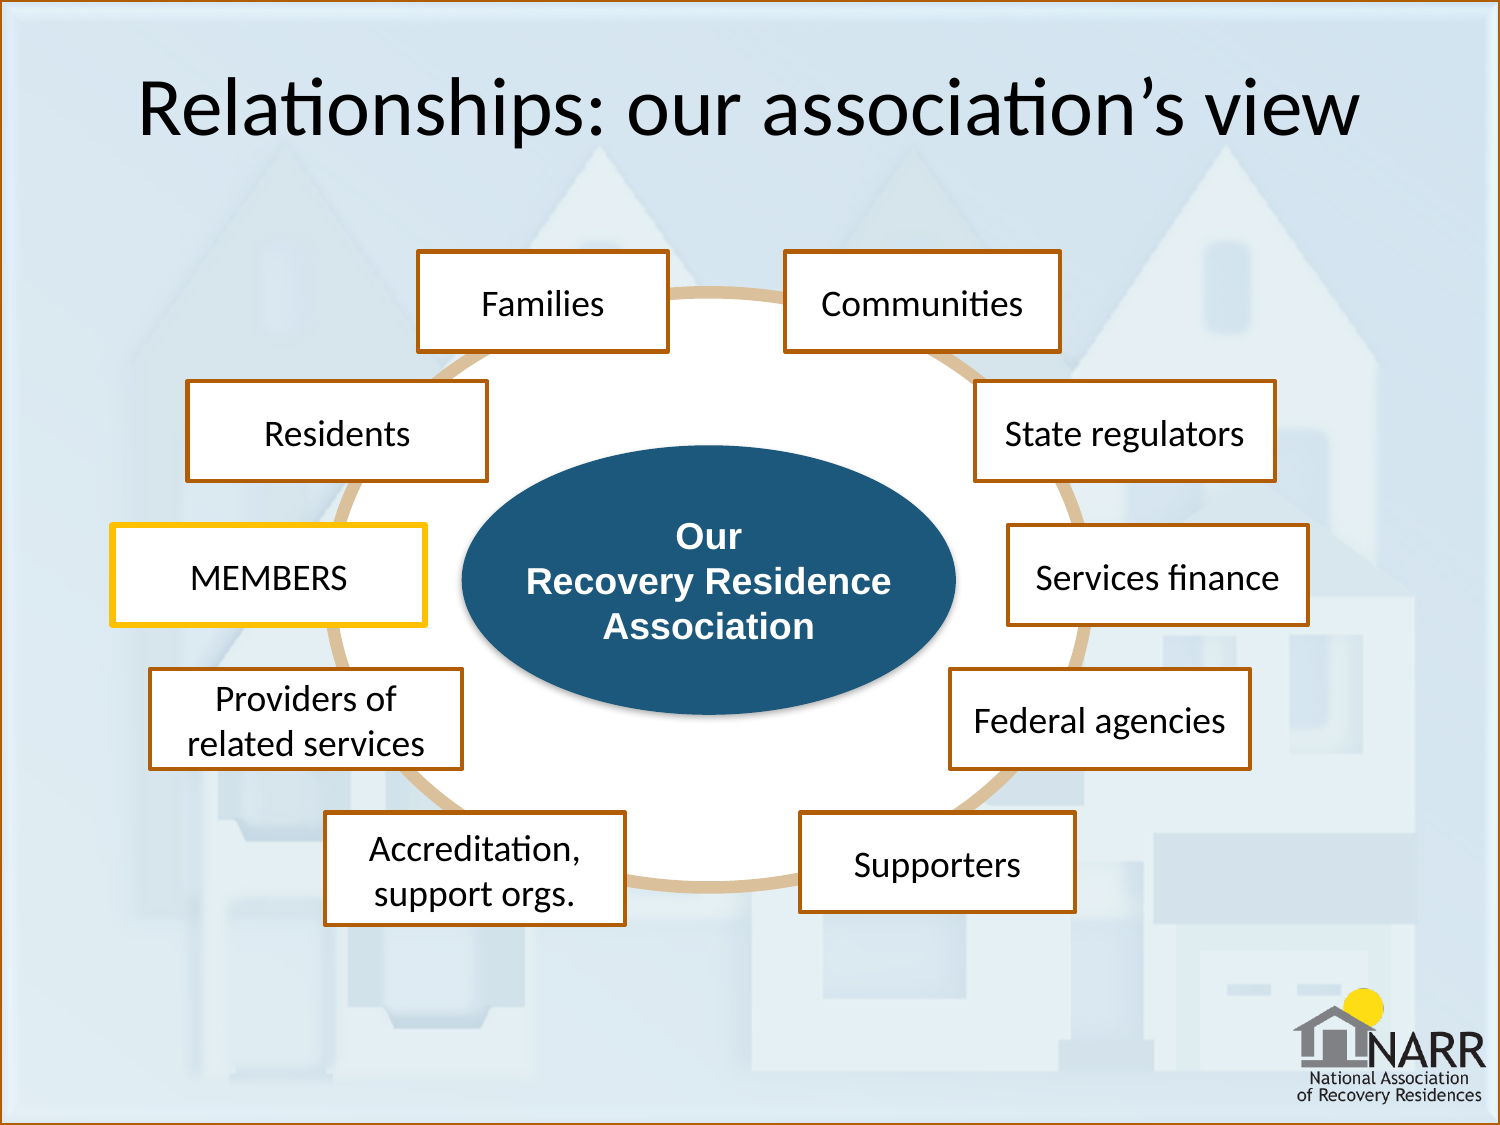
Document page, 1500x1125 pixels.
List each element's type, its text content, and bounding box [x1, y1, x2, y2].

text_box MEMBERS [110, 523, 427, 627]
text_box Providers of related services [148, 667, 464, 771]
text_box Services finance [1006, 523, 1310, 627]
text_box Federal agencies [948, 667, 1252, 771]
picture [1289, 984, 1489, 1108]
text_box [944, 534, 958, 626]
text_box Accreditation, support orgs. [323, 810, 627, 927]
text_box [501, 443, 917, 504]
text_box Communities [783, 249, 1062, 354]
text_box [459, 534, 474, 626]
text_box Our Recovery Residence Association [474, 504, 944, 654]
text_box Supporters [798, 810, 1077, 914]
title Relationships: our association’s view [75, 45, 1425, 233]
text_box [499, 654, 919, 717]
text_box Families [416, 249, 670, 354]
text_box [330, 290, 1087, 890]
text_box State regulators [973, 379, 1277, 483]
text_box Residents [185, 379, 489, 483]
